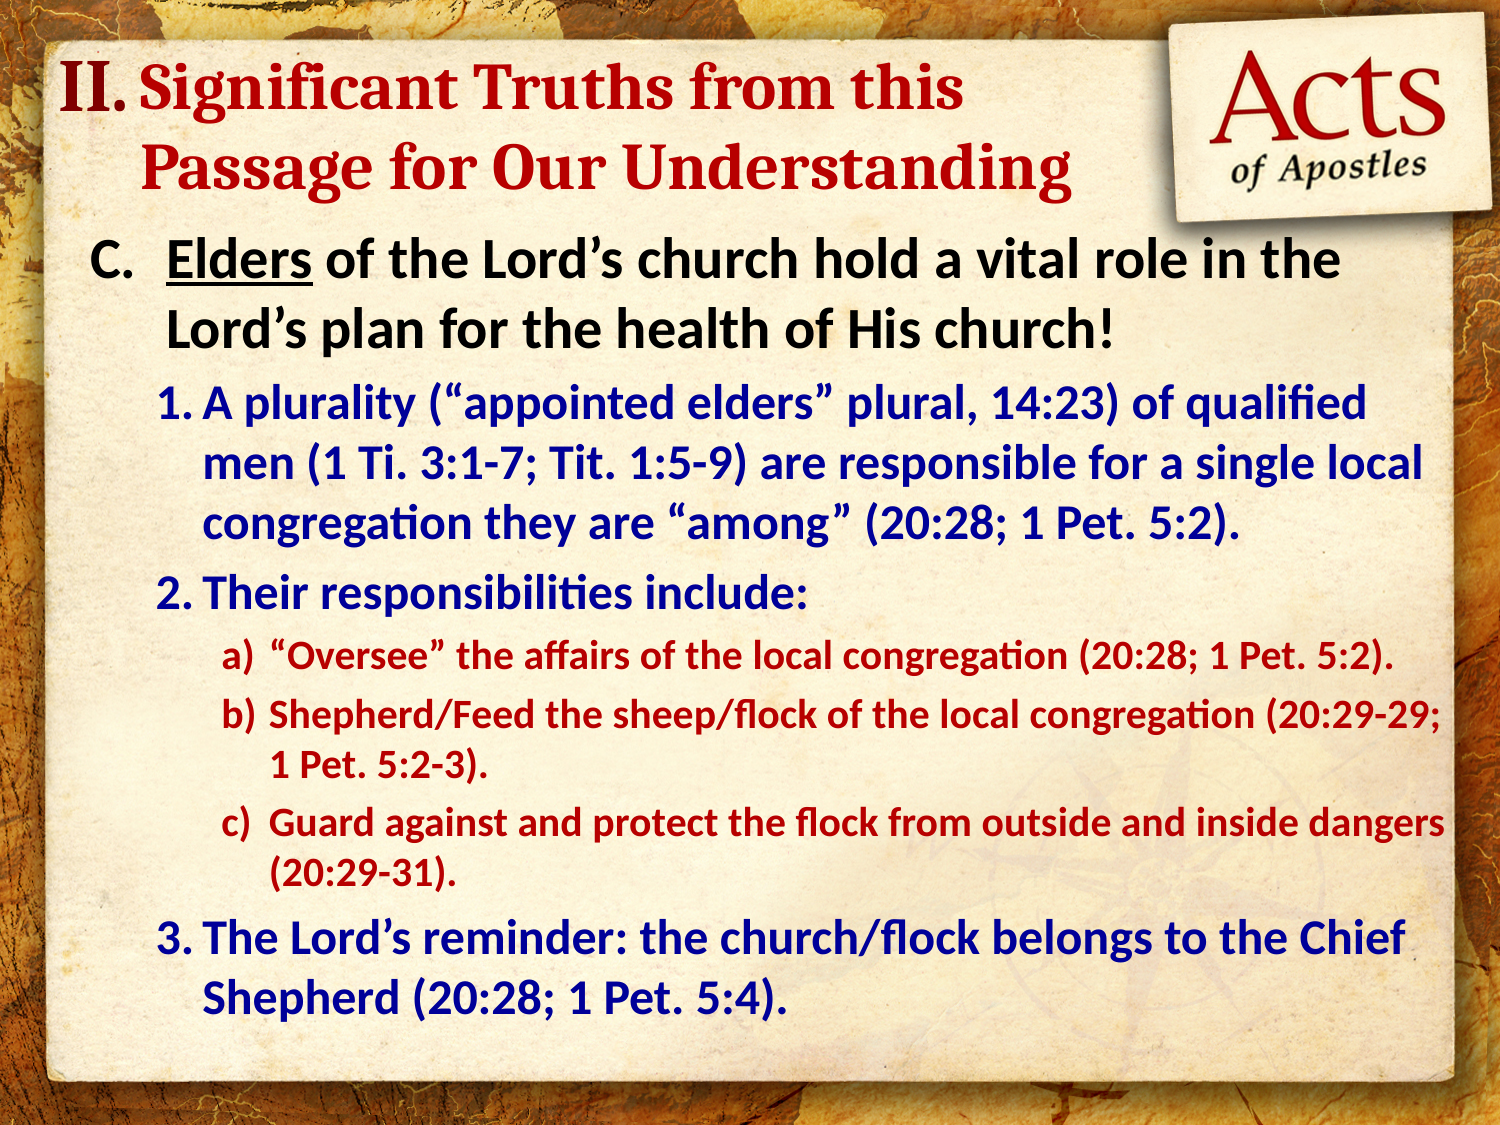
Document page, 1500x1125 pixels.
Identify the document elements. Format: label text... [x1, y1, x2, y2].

text_box Significant Truths from this Passage for Our Understanding [125, 45, 1225, 200]
list Elders of the Lord’s church hold a vital role in the Lord’s plan for the health of His church! A plurality (“appointed elders” plural, 14:23) of qualified men (1 Ti. 3:1-7; Tit. 1:5-9) are responsible for a single local congregation they are “among” (20:28; 1 Pet. 5:2). Their responsibilities include: “Oversee” the affairs of the local congregation (20:28; 1 Pet. 5:2). Shepherd/Feed the sheep/flock of the local congregation (20:29-29; 1 Pet. 5:2-3). Guard against and protect the flock from outside and inside dangers (20:29-31). The Lord’s reminder: the church/flock belongs to the Chief Shepherd (20:28; 1 Pet. 5:4). [75, 212, 1463, 1088]
picture [0, 0, 1500, 1125]
text_box II. [37, 37, 150, 125]
